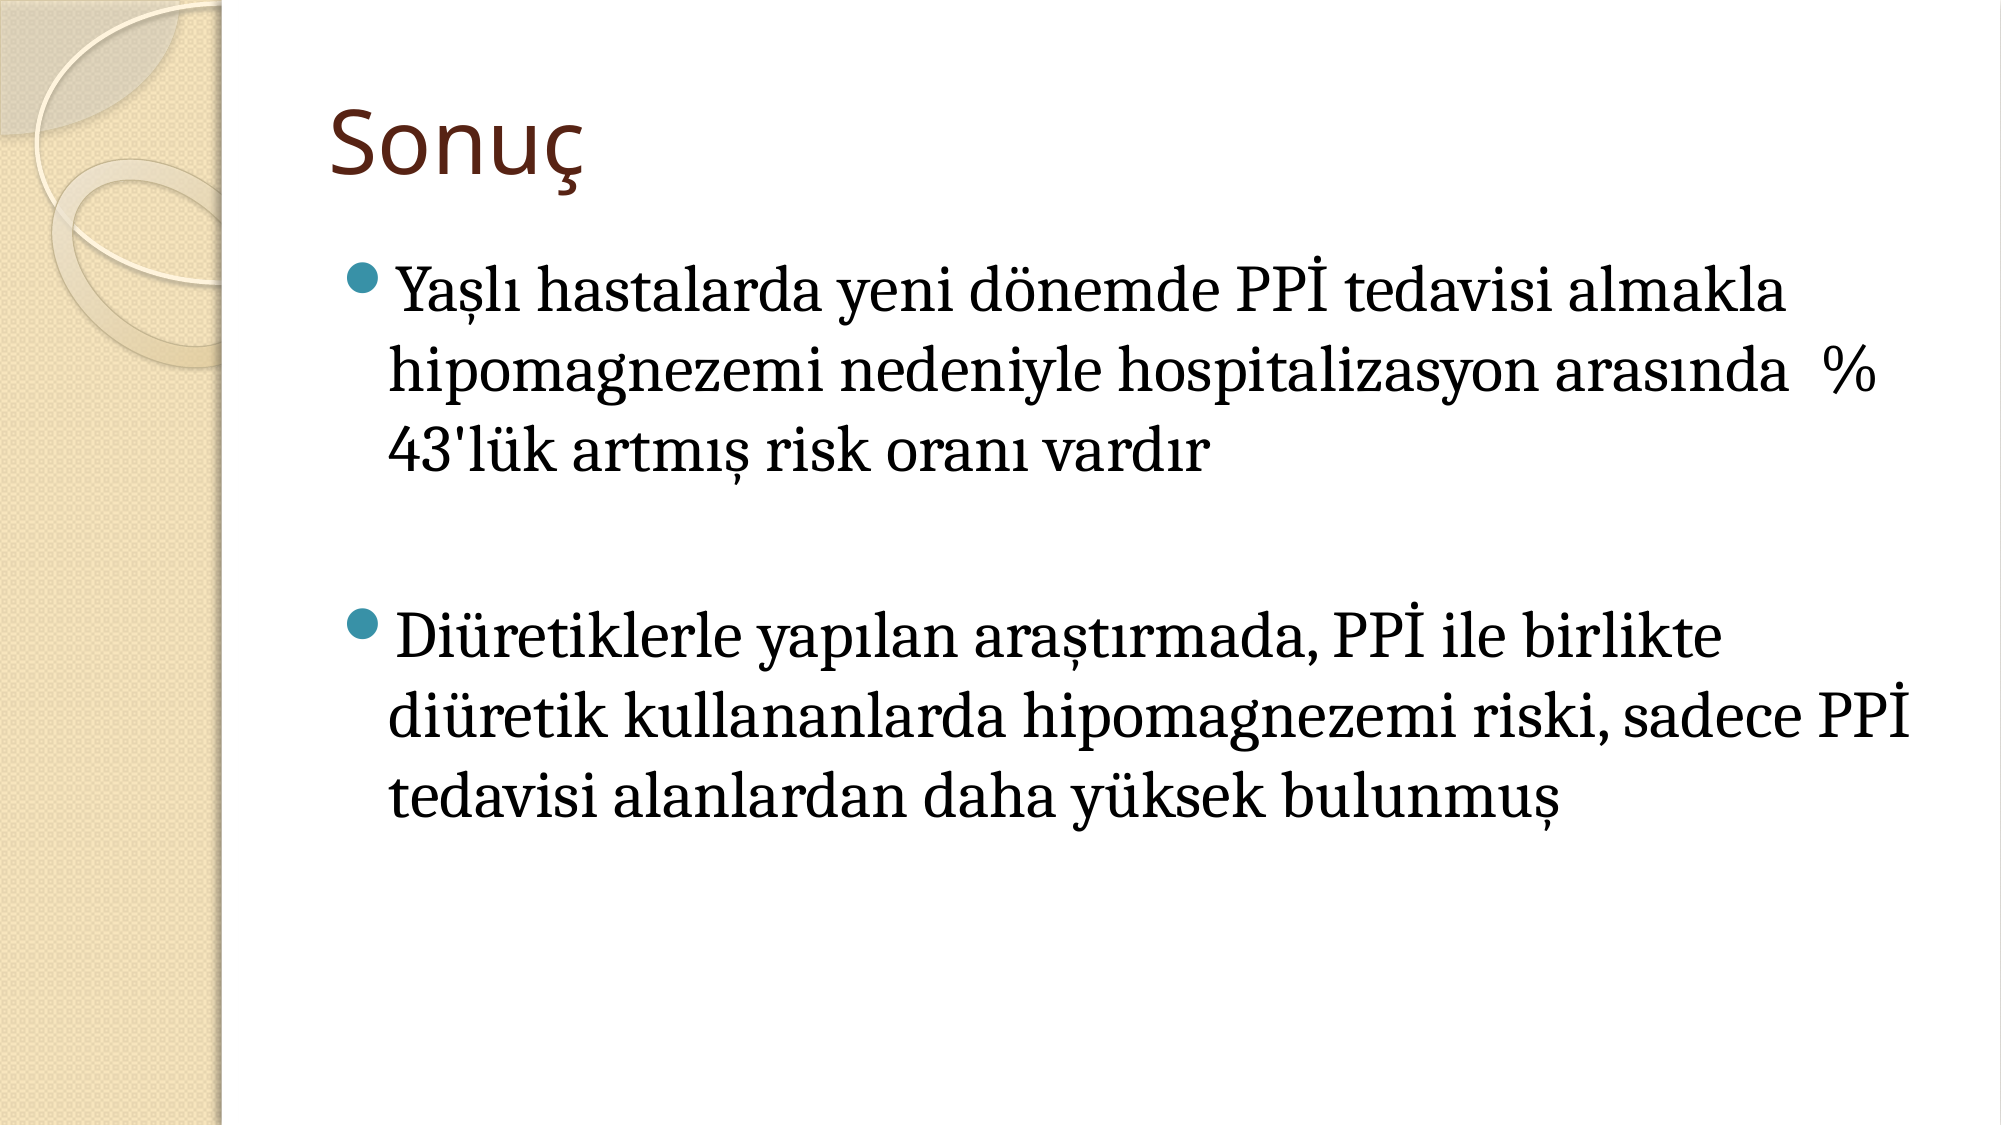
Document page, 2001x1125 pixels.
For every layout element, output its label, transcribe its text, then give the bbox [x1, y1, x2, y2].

title Sonuç [313, 45, 1954, 233]
list Yaşlı hastalarda yeni dönemde PPİ tedavisi almakla hipomagnezemi nedeniyle hospitalizasyon arasında % 43'lük artmış risk oranı vardır Diüretiklerle yapılan araştırmada, PPİ ile birlikte diüretik kullananlarda hipomagnezemi riski, sadece PPİ tedavisi alanlardan daha yüksek bulunmuş [313, 237, 1954, 1025]
